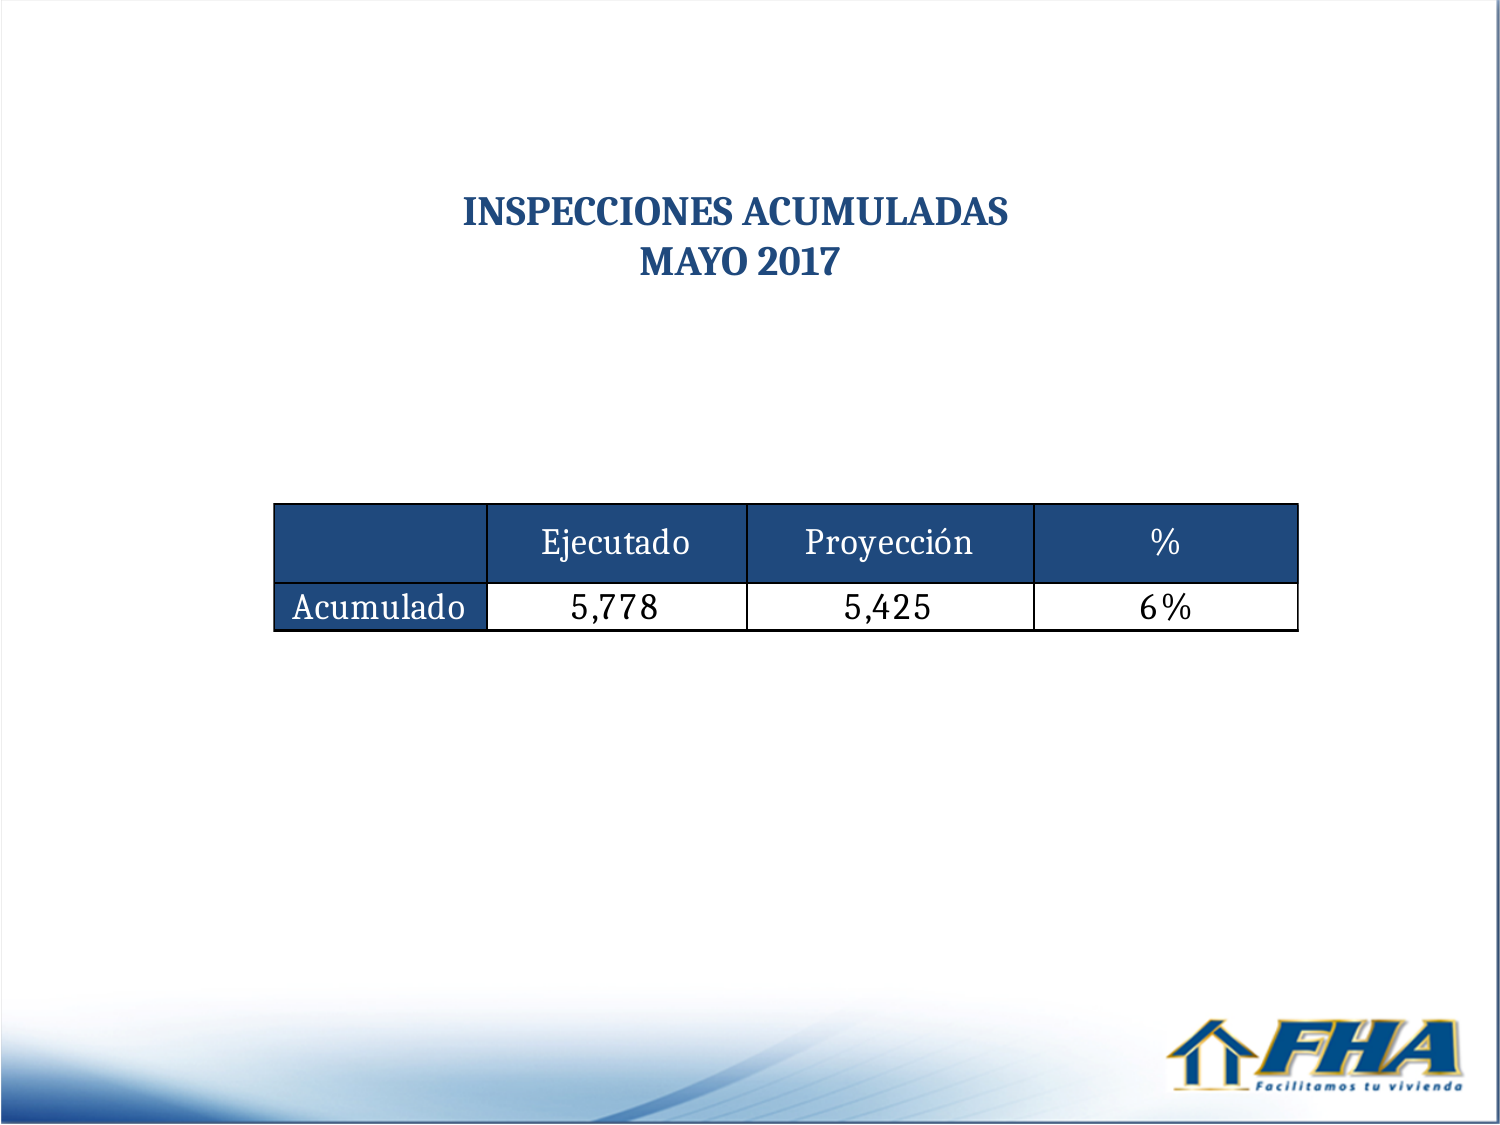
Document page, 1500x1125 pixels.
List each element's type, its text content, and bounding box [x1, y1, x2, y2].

title INSPECCIONES ACUMULADAS MAYO 2017 [64, 90, 1415, 278]
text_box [272, 503, 1301, 634]
picture [0, 0, 1500, 1125]
